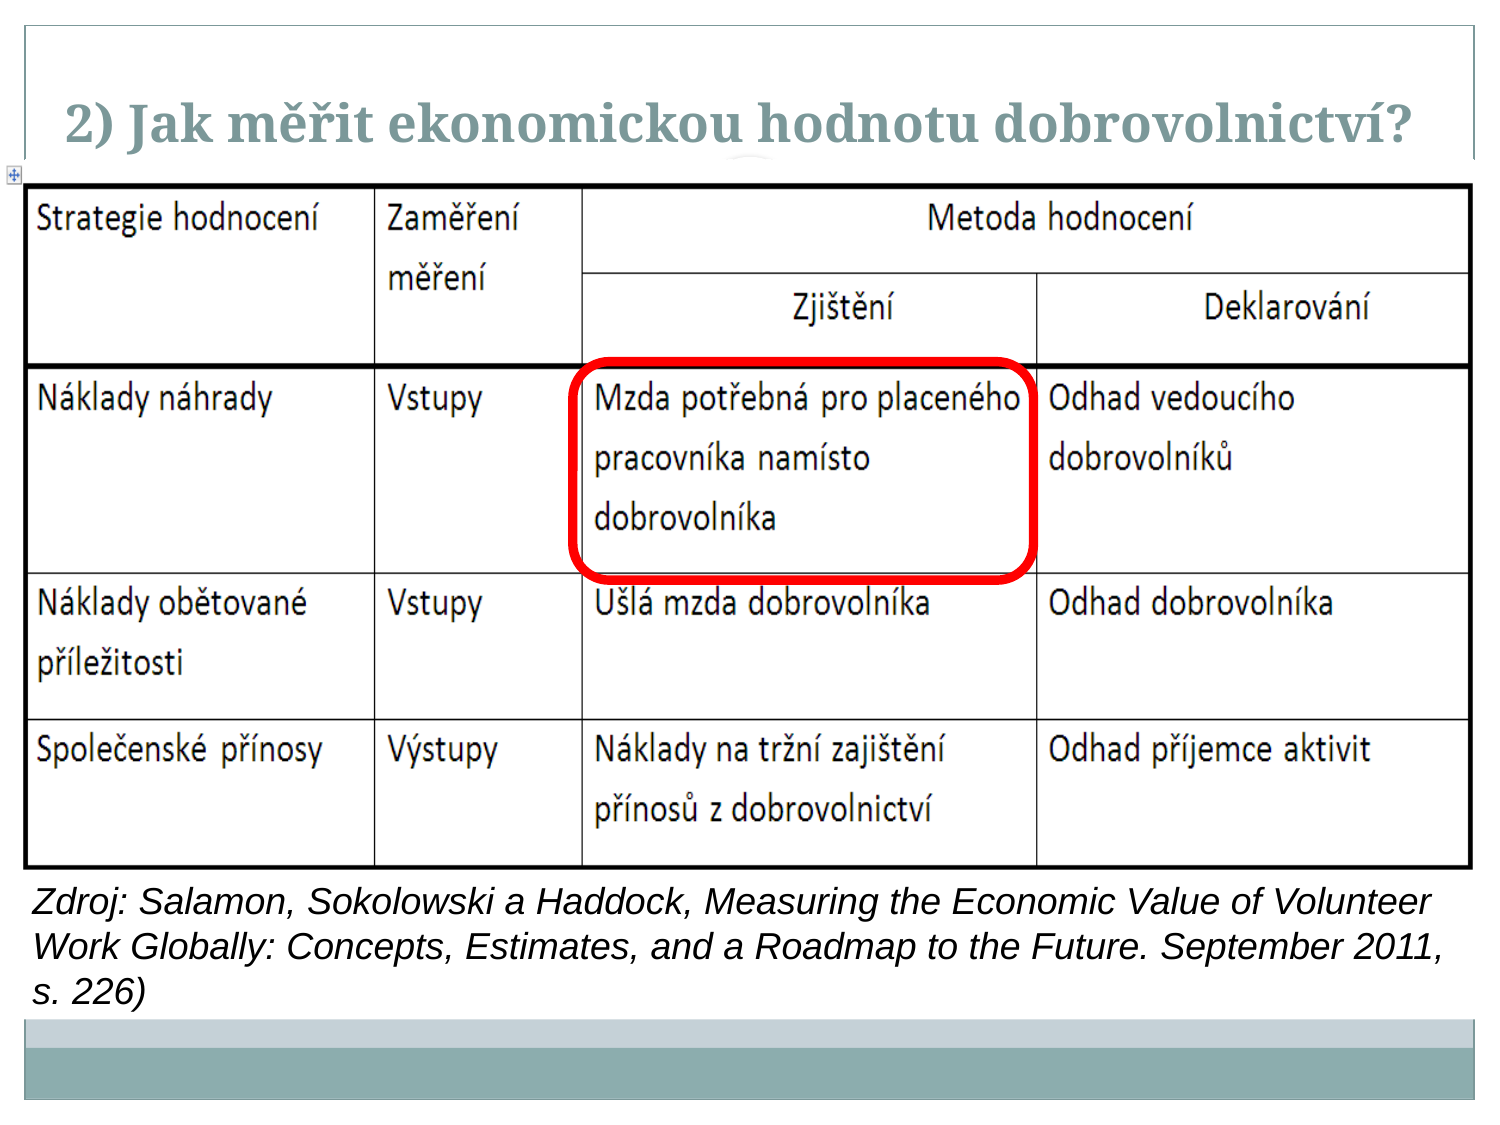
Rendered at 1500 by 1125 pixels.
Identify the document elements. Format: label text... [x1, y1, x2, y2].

title 2) Jak měřit ekonomickou hodnotu dobrovolnictví? [0, 36, 1487, 159]
picture [2, 160, 1486, 1000]
text_box Zdroj: Salamon, Sokolowski a Haddock, Measuring the Economic Value of Volunteer Work Globally: Concepts, Estimates, and a Roadmap to the Future. September 2011, s. 226) [17, 869, 1495, 1020]
